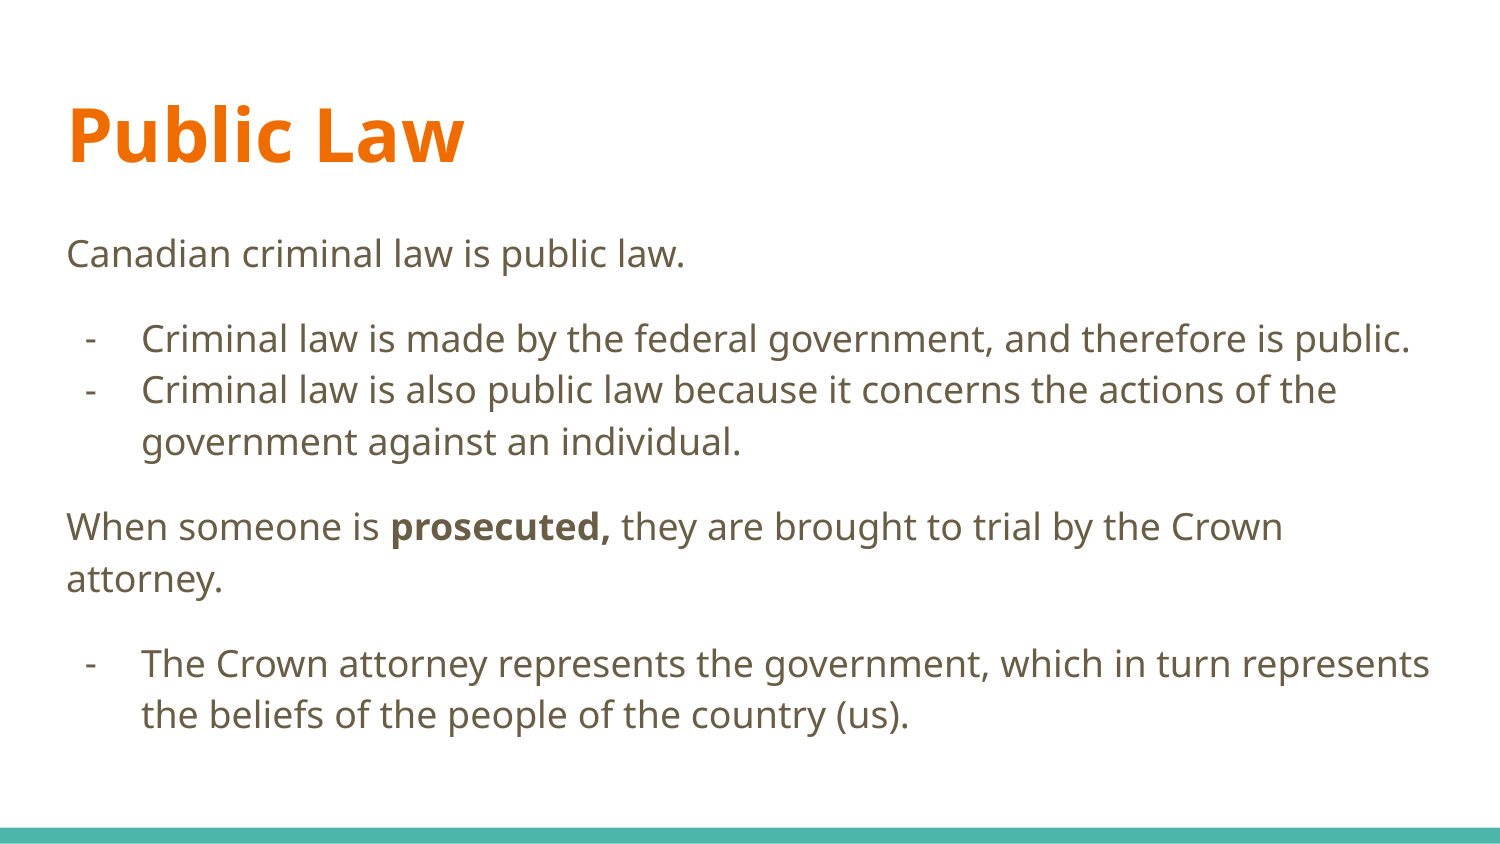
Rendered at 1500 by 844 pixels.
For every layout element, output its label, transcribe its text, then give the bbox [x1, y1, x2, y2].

list Canadian criminal law is public law. Criminal law is made by the federal government, and therefore is public. Criminal law is also public law because it concerns the actions of the government against an individual. When someone is prosecuted, they are brought to trial by the Crown attorney. The Crown attorney represents the government, which in turn represents the beliefs of the people of the country (us). [51, 207, 1449, 750]
title Public Law [51, 72, 1449, 189]
